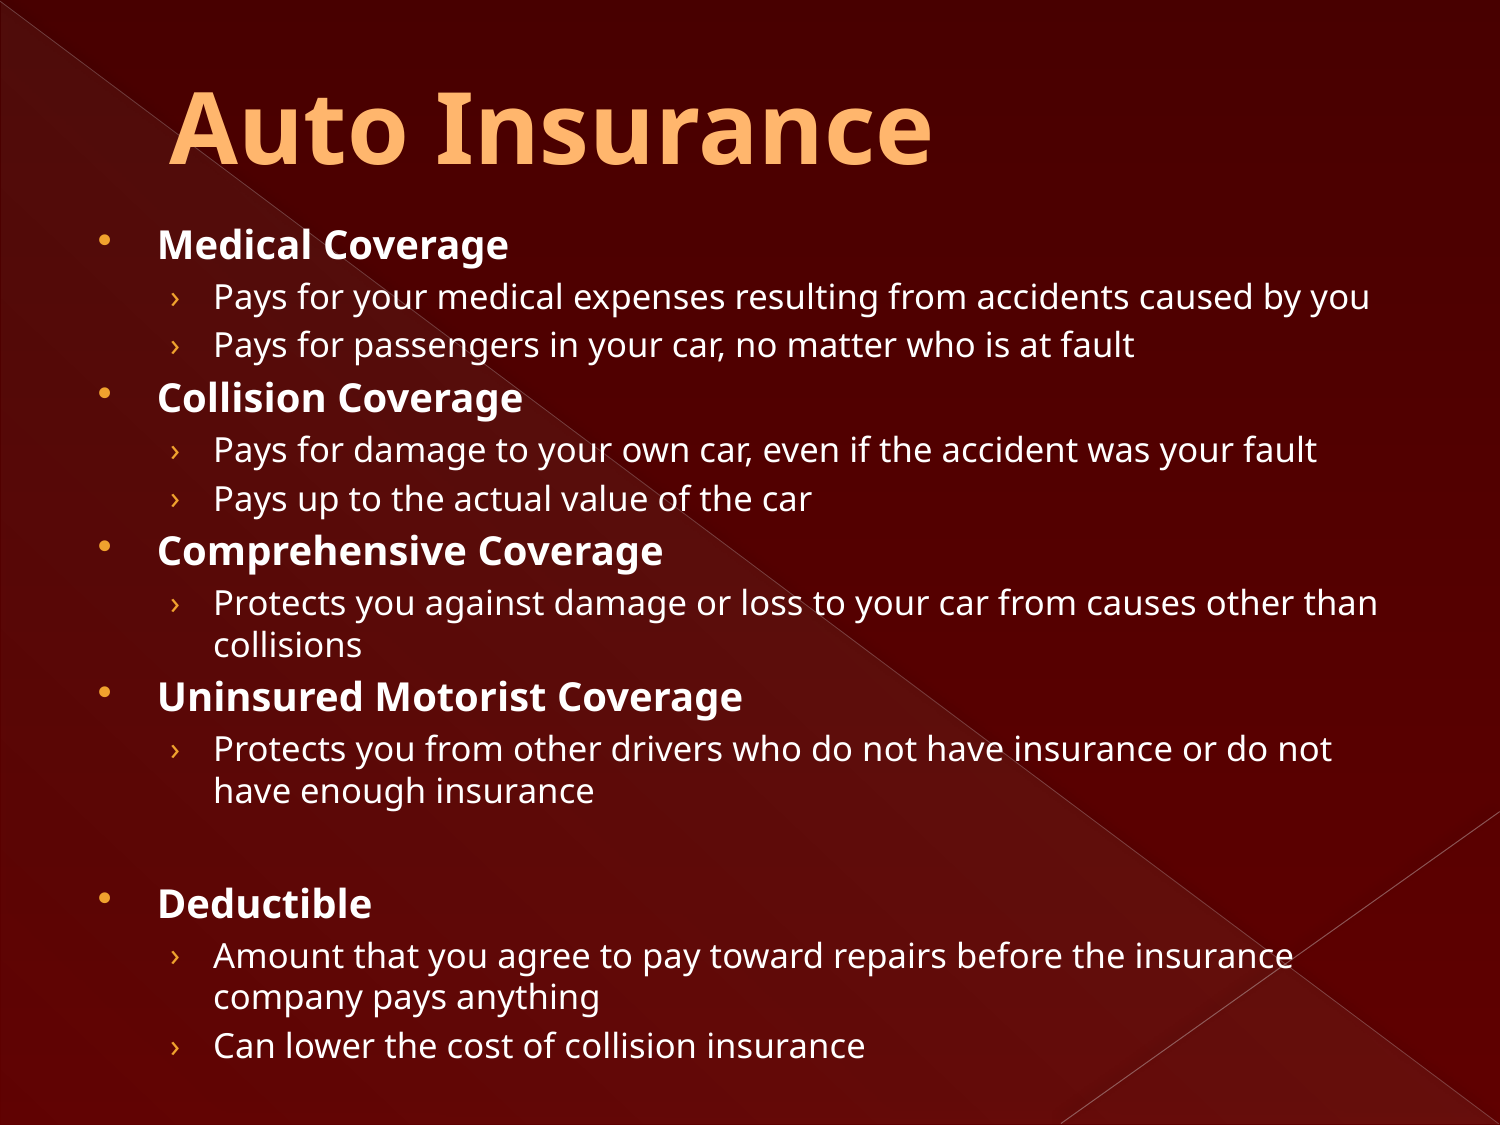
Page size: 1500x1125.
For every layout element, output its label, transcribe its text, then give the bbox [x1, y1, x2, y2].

title Auto Insurance [75, 37, 1425, 211]
list Medical Coverage Pays for your medical expenses resulting from accidents caused by you Pays for passengers in your car, no matter who is at fault Collision Coverage Pays for damage to your own car, even if the accident was your fault Pays up to the actual value of the car Comprehensive Coverage Protects you against damage or loss to your car from causes other than collisions Uninsured Motorist Coverage Protects you from other drivers who do not have insurance or do not have enough insurance Deductible Amount that you agree to pay toward repairs before the insurance company pays anything Can lower the cost of collision insurance [75, 212, 1425, 1075]
